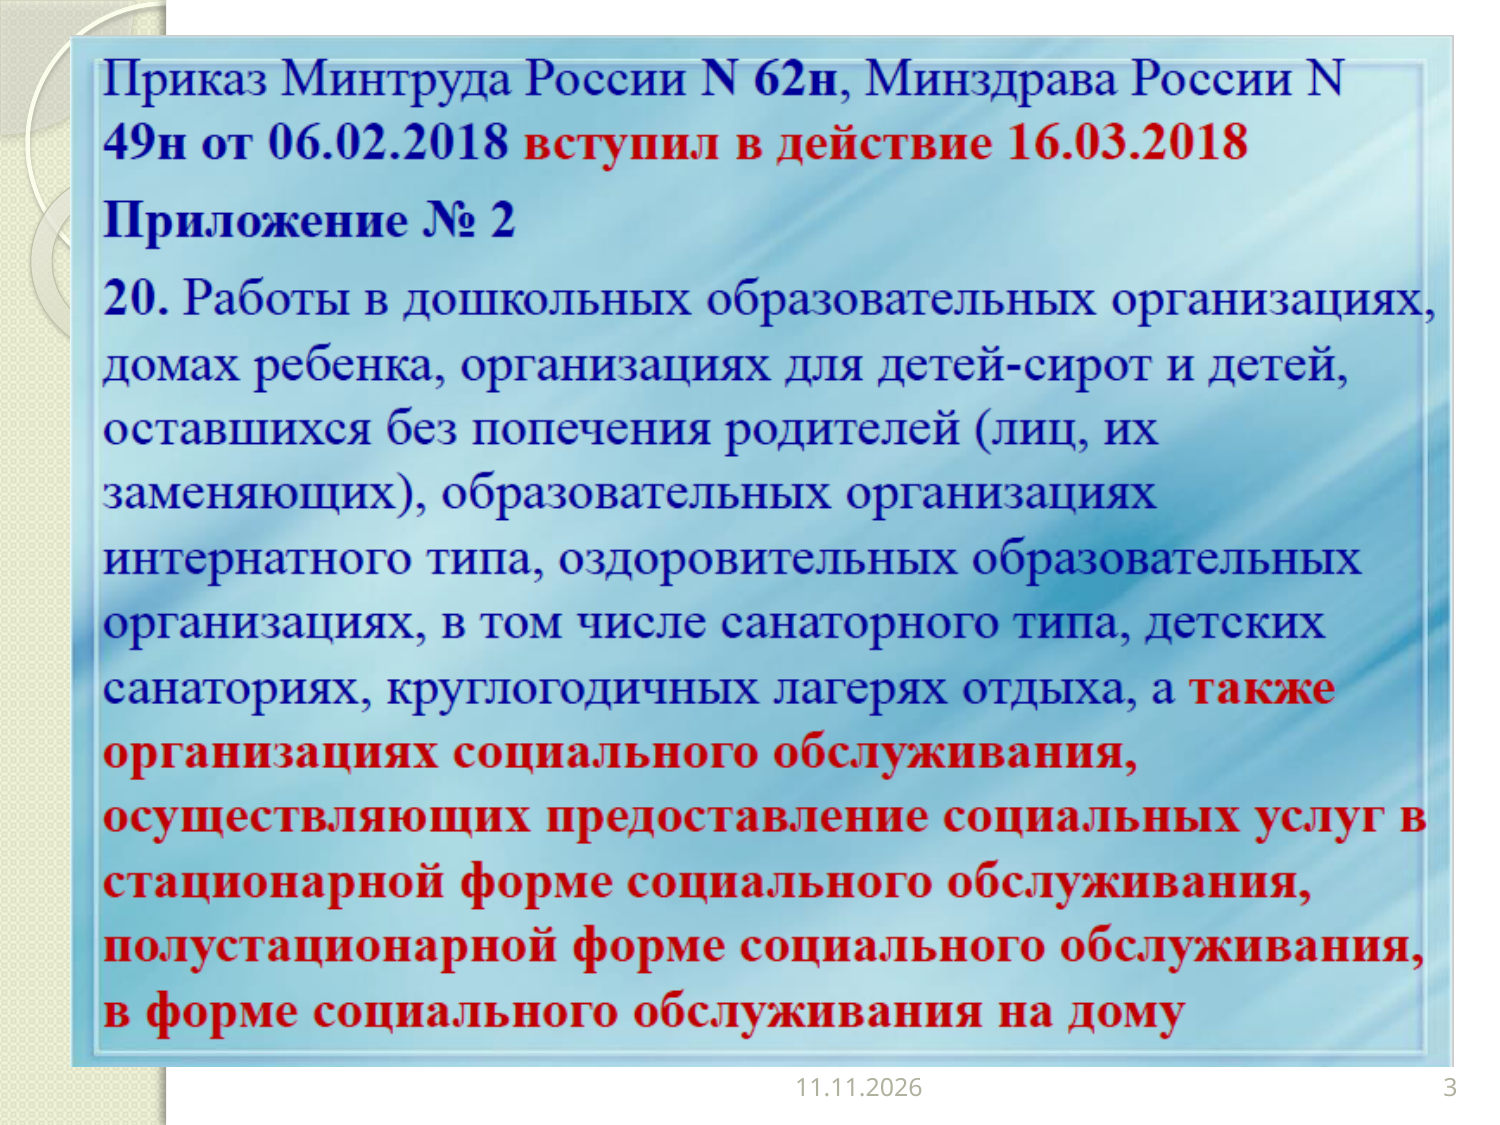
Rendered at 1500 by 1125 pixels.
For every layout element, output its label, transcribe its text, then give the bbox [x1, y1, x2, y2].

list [70, 34, 1454, 1067]
slide_number 3 [1413, 1034, 1488, 1113]
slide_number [587, 1079, 938, 1113]
